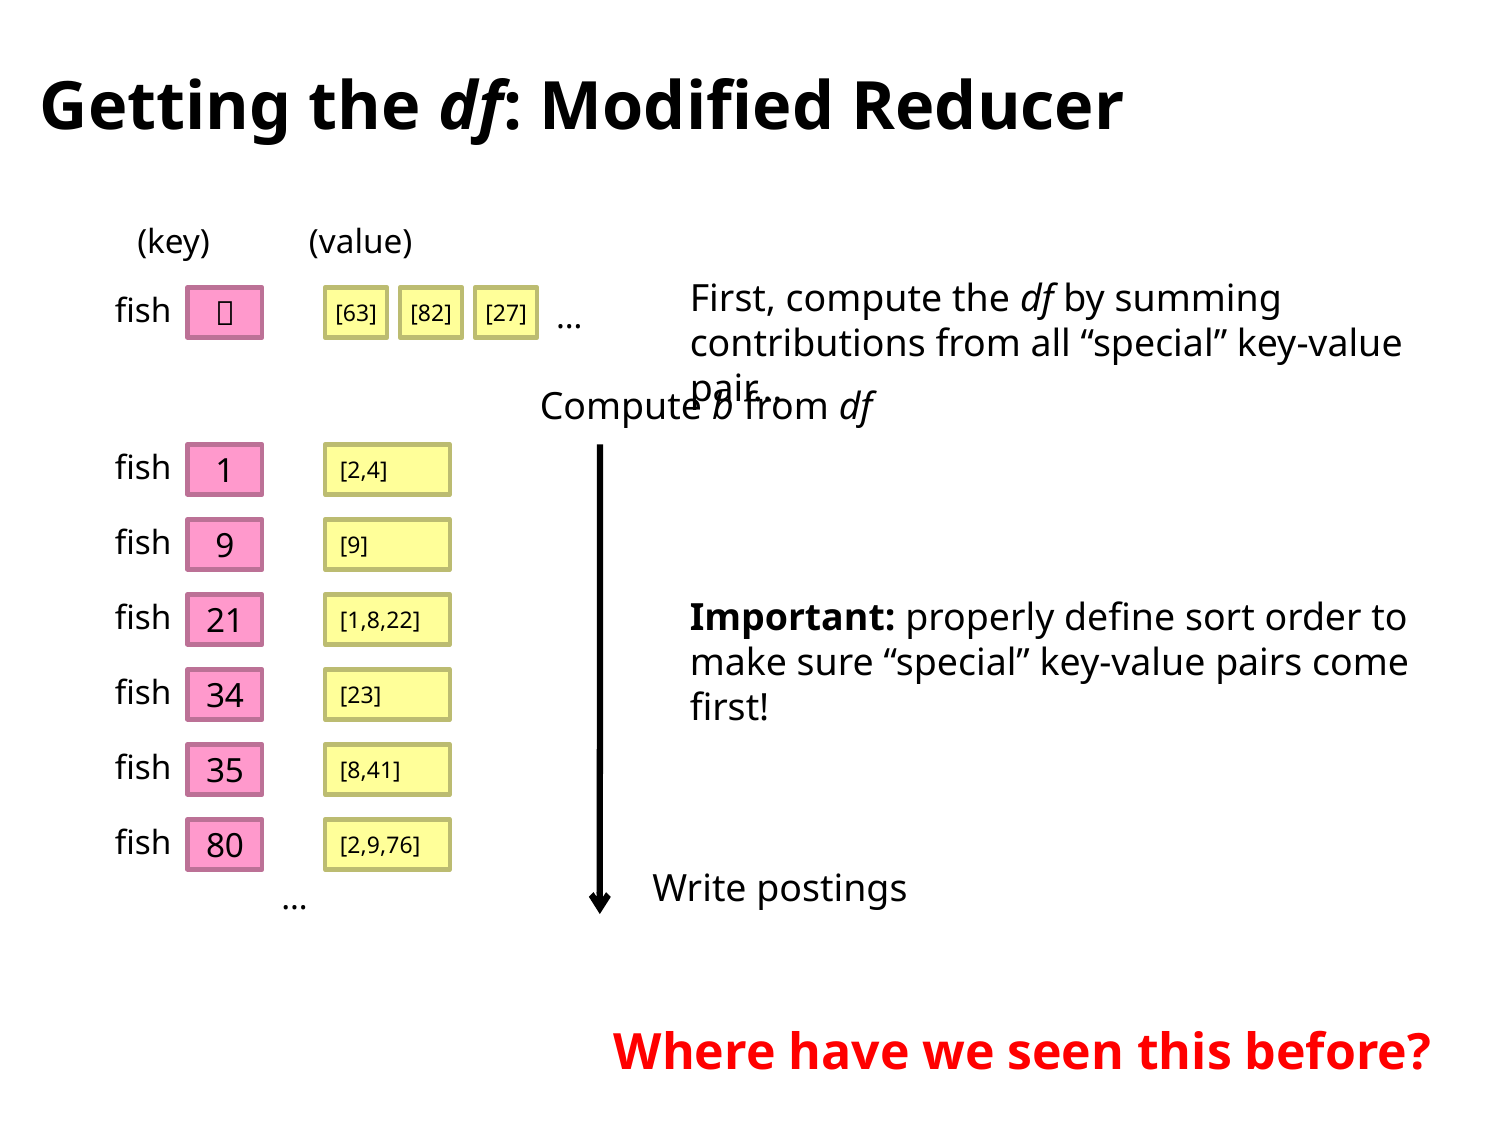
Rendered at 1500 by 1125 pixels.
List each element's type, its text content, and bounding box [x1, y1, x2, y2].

text_box 80 [185, 817, 264, 872]
text_box  [185, 285, 264, 340]
text_box Important: properly define sort order to make sure “special” key-value pairs come first! [674, 586, 1438, 736]
text_box fish [100, 813, 187, 869]
text_box fish [100, 438, 187, 494]
text_box (key) [122, 212, 225, 268]
text_box Write postings [637, 856, 1150, 917]
text_box 34 [185, 667, 264, 722]
text_box (value) [294, 212, 428, 268]
text_box … [541, 287, 598, 343]
text_box [27] [473, 285, 539, 340]
text_box [82] [398, 285, 464, 340]
text_box … [266, 869, 323, 925]
text_box First, compute the df by summing contributions from all “special” key-value pair… [674, 266, 1425, 417]
text_box [63] [323, 285, 389, 340]
text_box [2,9,76] [323, 817, 452, 872]
text_box fish [100, 281, 187, 337]
text_box Where have we seen this before? [599, 1012, 1447, 1088]
text_box [2,4] [323, 442, 452, 497]
text_box 35 [185, 742, 264, 797]
text_box 1 [185, 442, 264, 497]
text_box 21 [185, 592, 264, 647]
text_box [23] [323, 667, 452, 722]
text_box fish [100, 663, 187, 719]
text_box Compute b from df [525, 374, 1100, 435]
text_box fish [100, 738, 187, 794]
text_box [1,8,22] [323, 592, 452, 647]
text_box fish [100, 513, 187, 569]
text_box 9 [185, 517, 264, 572]
text_box [8,41] [323, 742, 452, 797]
text_box fish [100, 588, 187, 644]
title Getting the df: Modified Reducer [24, 18, 1451, 188]
text_box [9] [323, 517, 452, 572]
